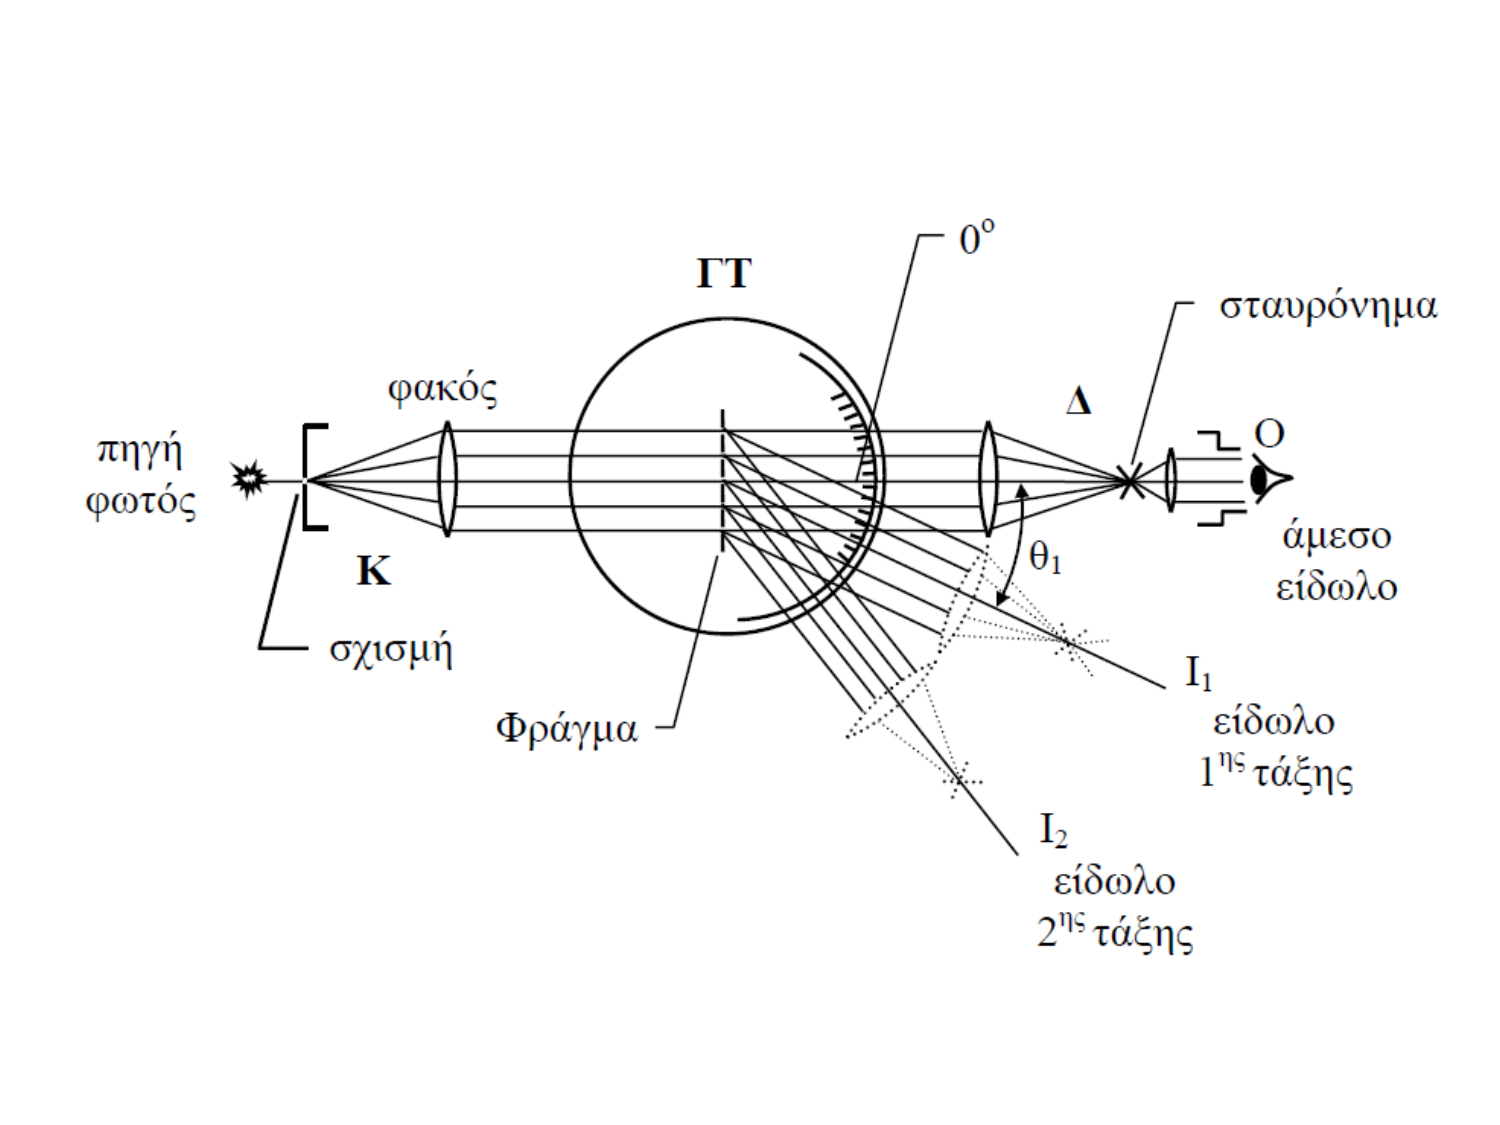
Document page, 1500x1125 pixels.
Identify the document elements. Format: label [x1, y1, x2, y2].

picture [0, 187, 1500, 1000]
